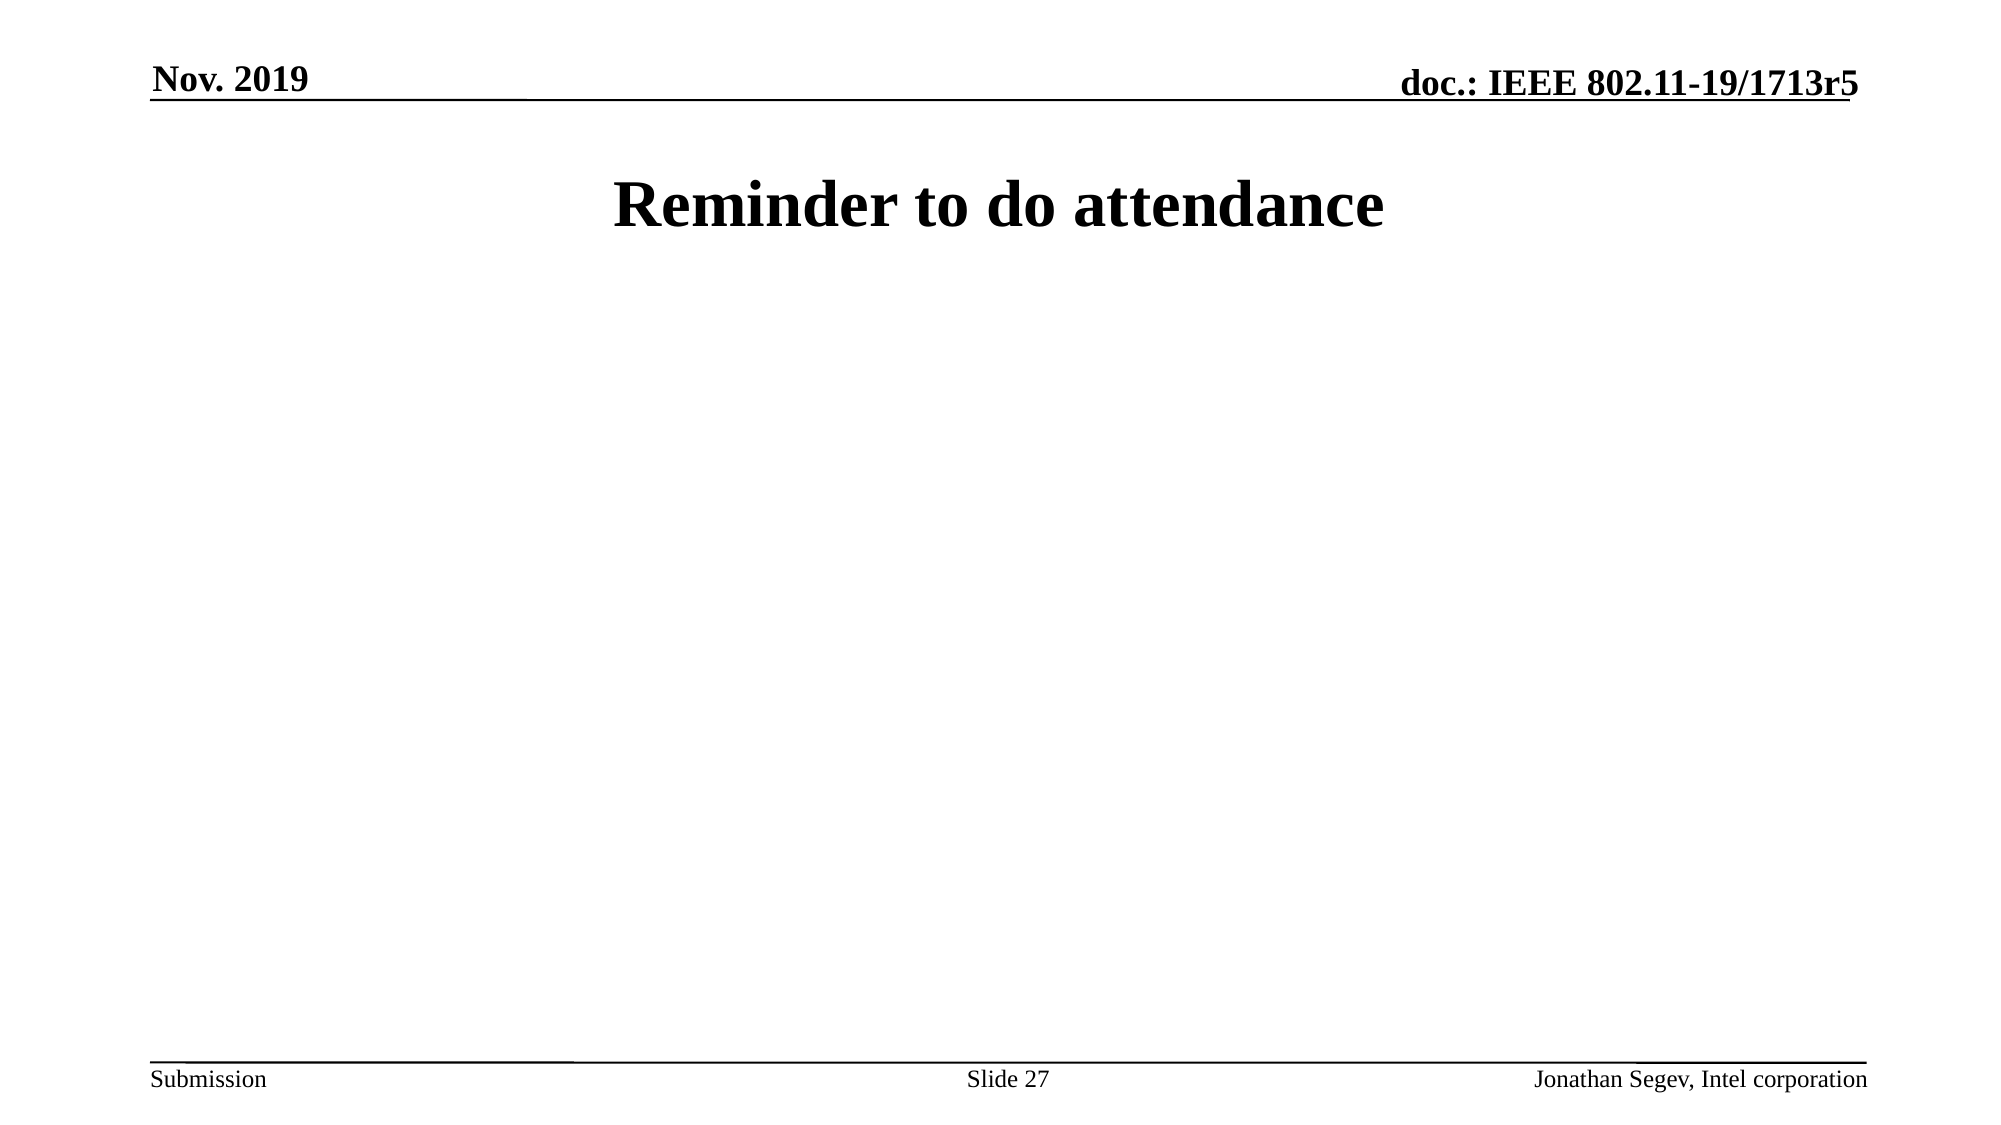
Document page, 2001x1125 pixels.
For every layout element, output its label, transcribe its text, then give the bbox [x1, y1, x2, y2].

title Reminder to do attendance [149, 112, 1850, 288]
footer Jonathan Segev, Intel corporation [1171, 1061, 1869, 1093]
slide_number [152, 54, 563, 100]
slide_number Slide 27 [950, 1061, 1067, 1123]
